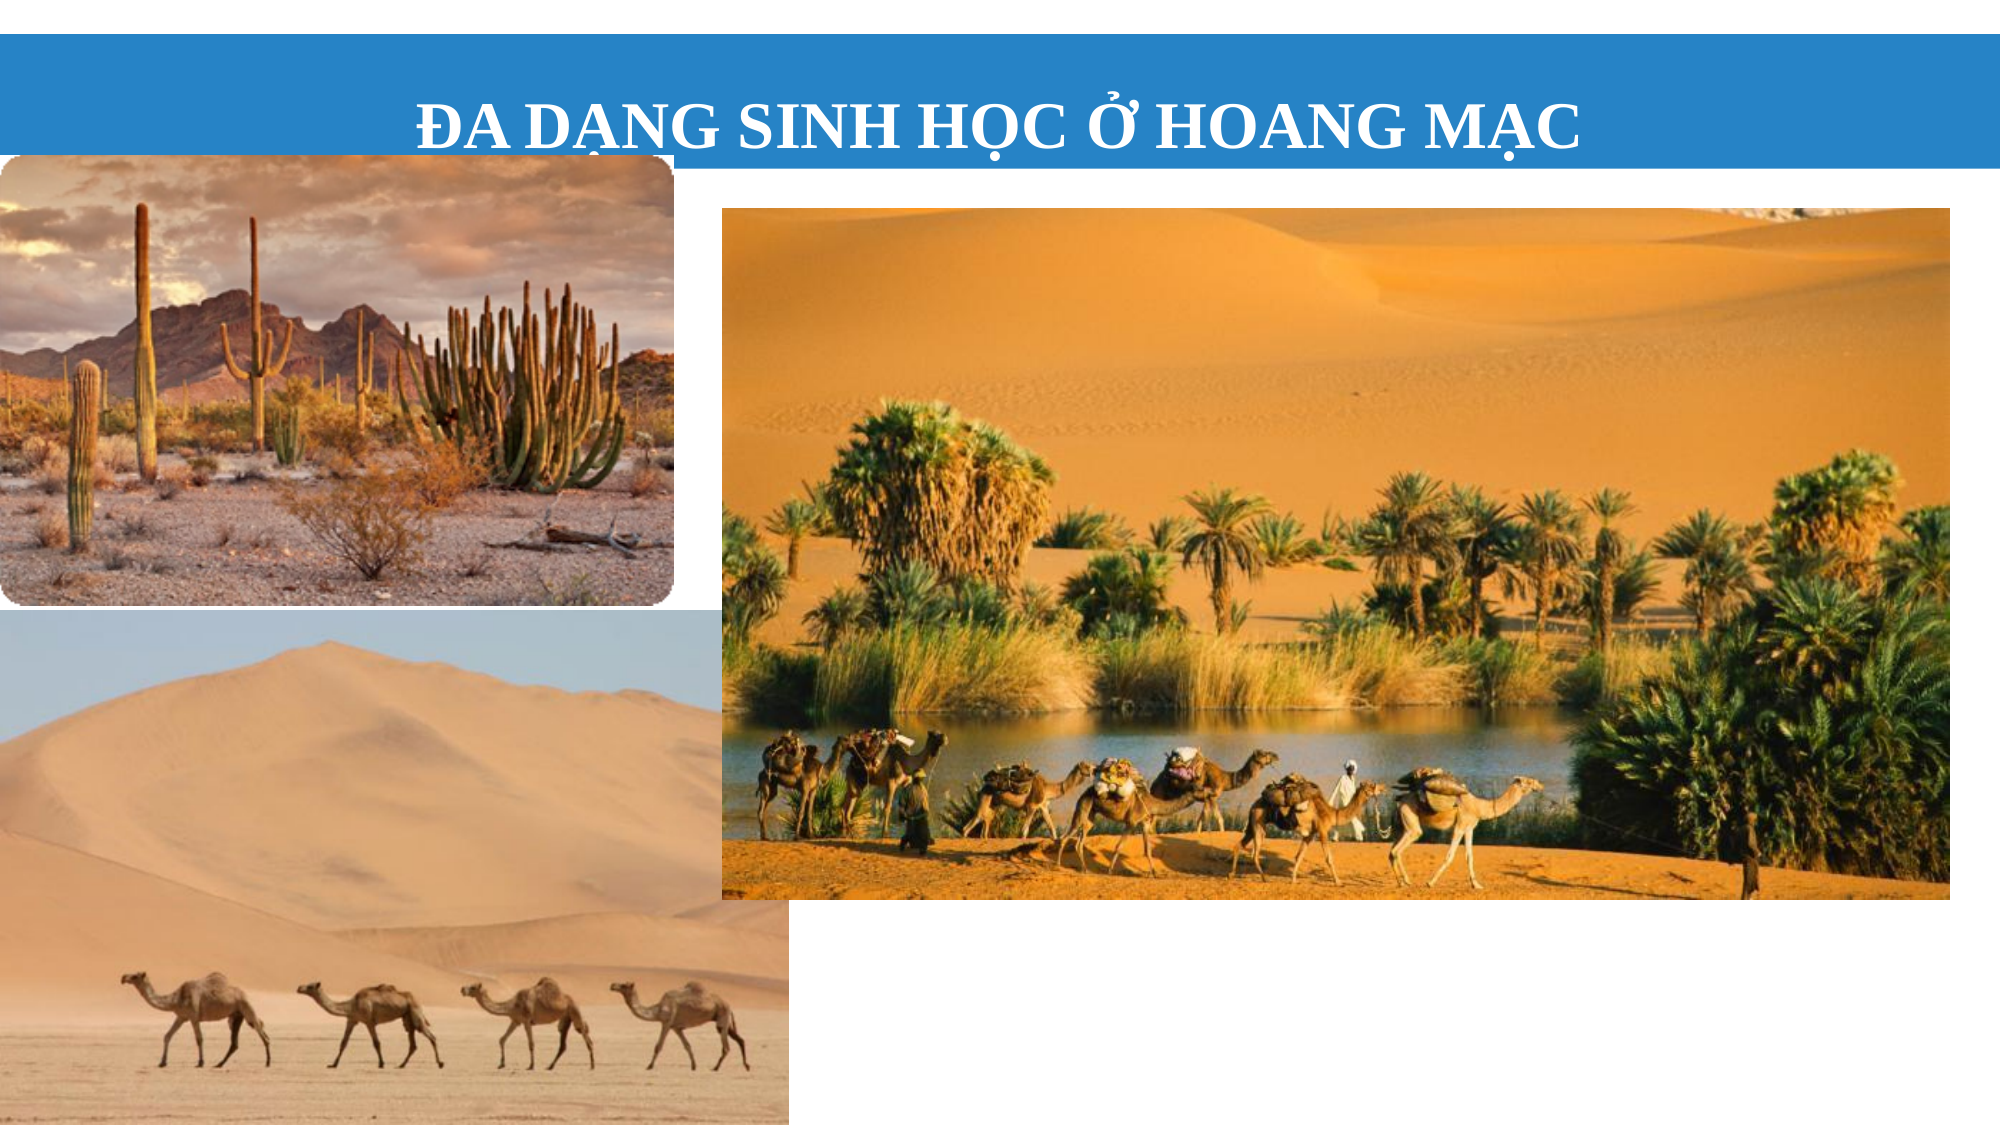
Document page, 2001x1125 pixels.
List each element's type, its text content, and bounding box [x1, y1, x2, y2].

picture [0, 155, 675, 607]
text_box ĐA DẠNG SINH HỌC Ở HOANG MẠC [0, 34, 2000, 169]
picture [0, 208, 1951, 1125]
